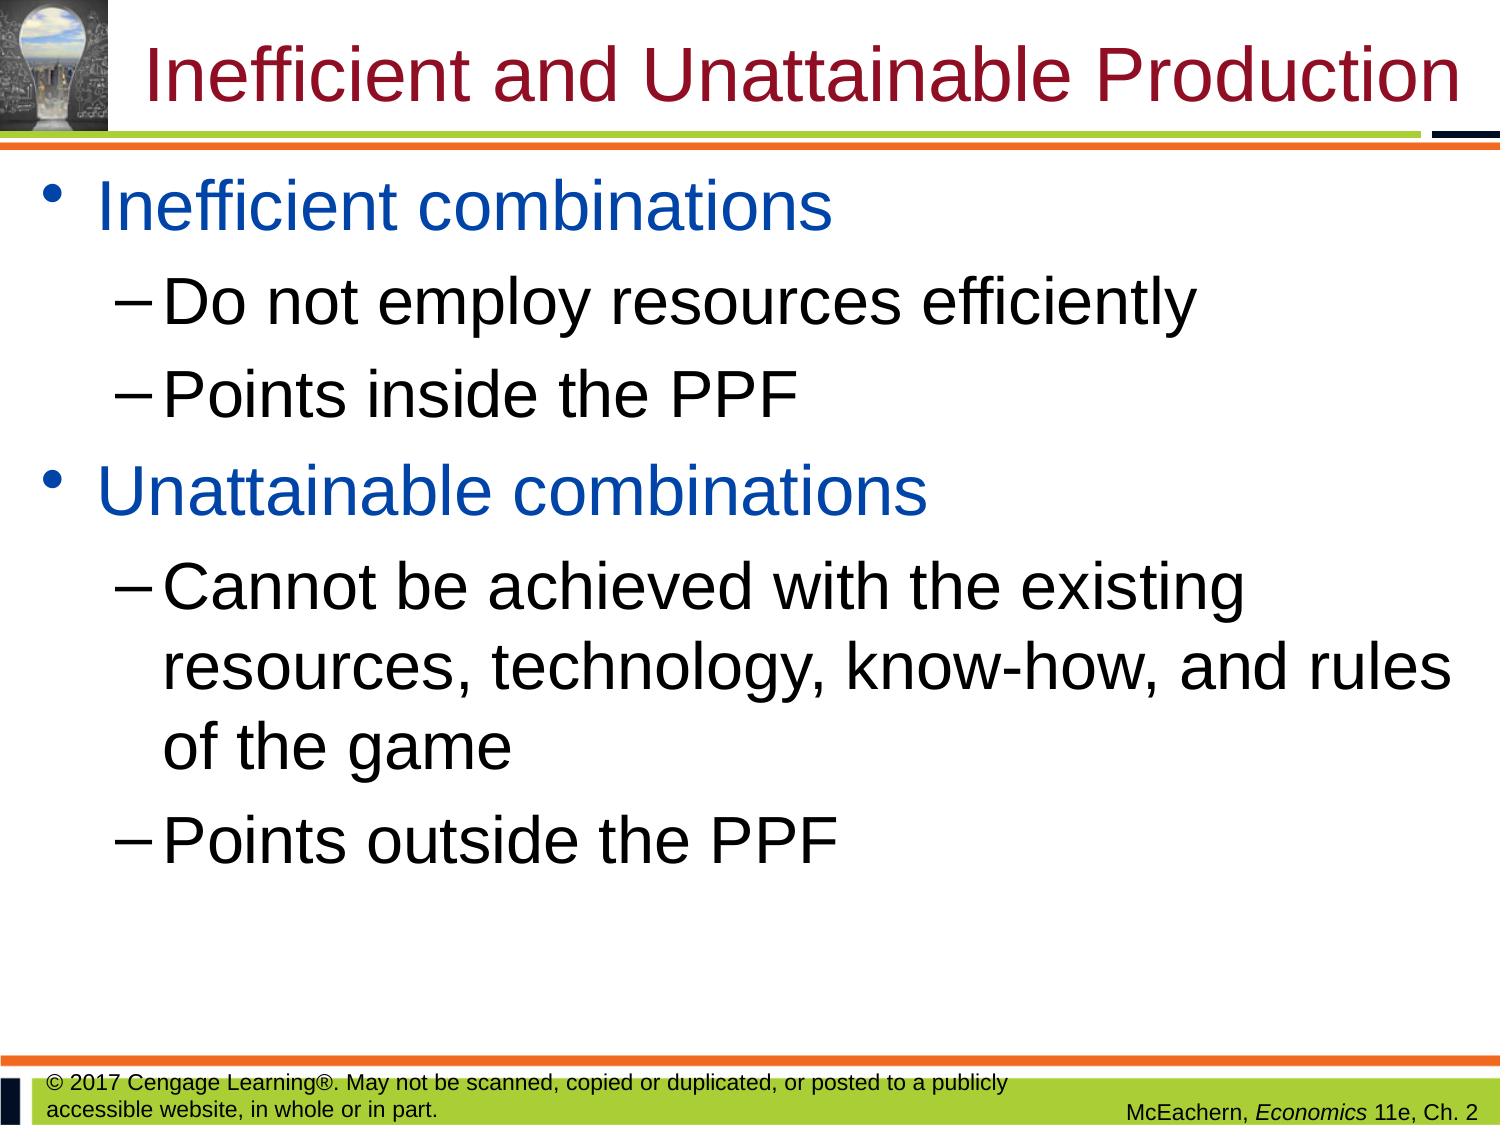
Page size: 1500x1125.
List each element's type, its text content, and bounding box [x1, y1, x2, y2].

picture [2, 1056, 1500, 1124]
picture [0, 0, 1500, 150]
title Inefficient and Unattainable Production [107, 0, 1500, 142]
list Inefficient combinations Do not employ resources efficiently Points inside the PPF Unattainable combinations Cannot be achieved with the existing resources, technology, know-how, and rules of the game Points outside the PPF [25, 151, 1475, 1058]
footer © 2017 Cengage Learning®. May not be scanned, copied or duplicated, or posted to a publicly accessible website, in whole or in part. [31, 1065, 1055, 1125]
